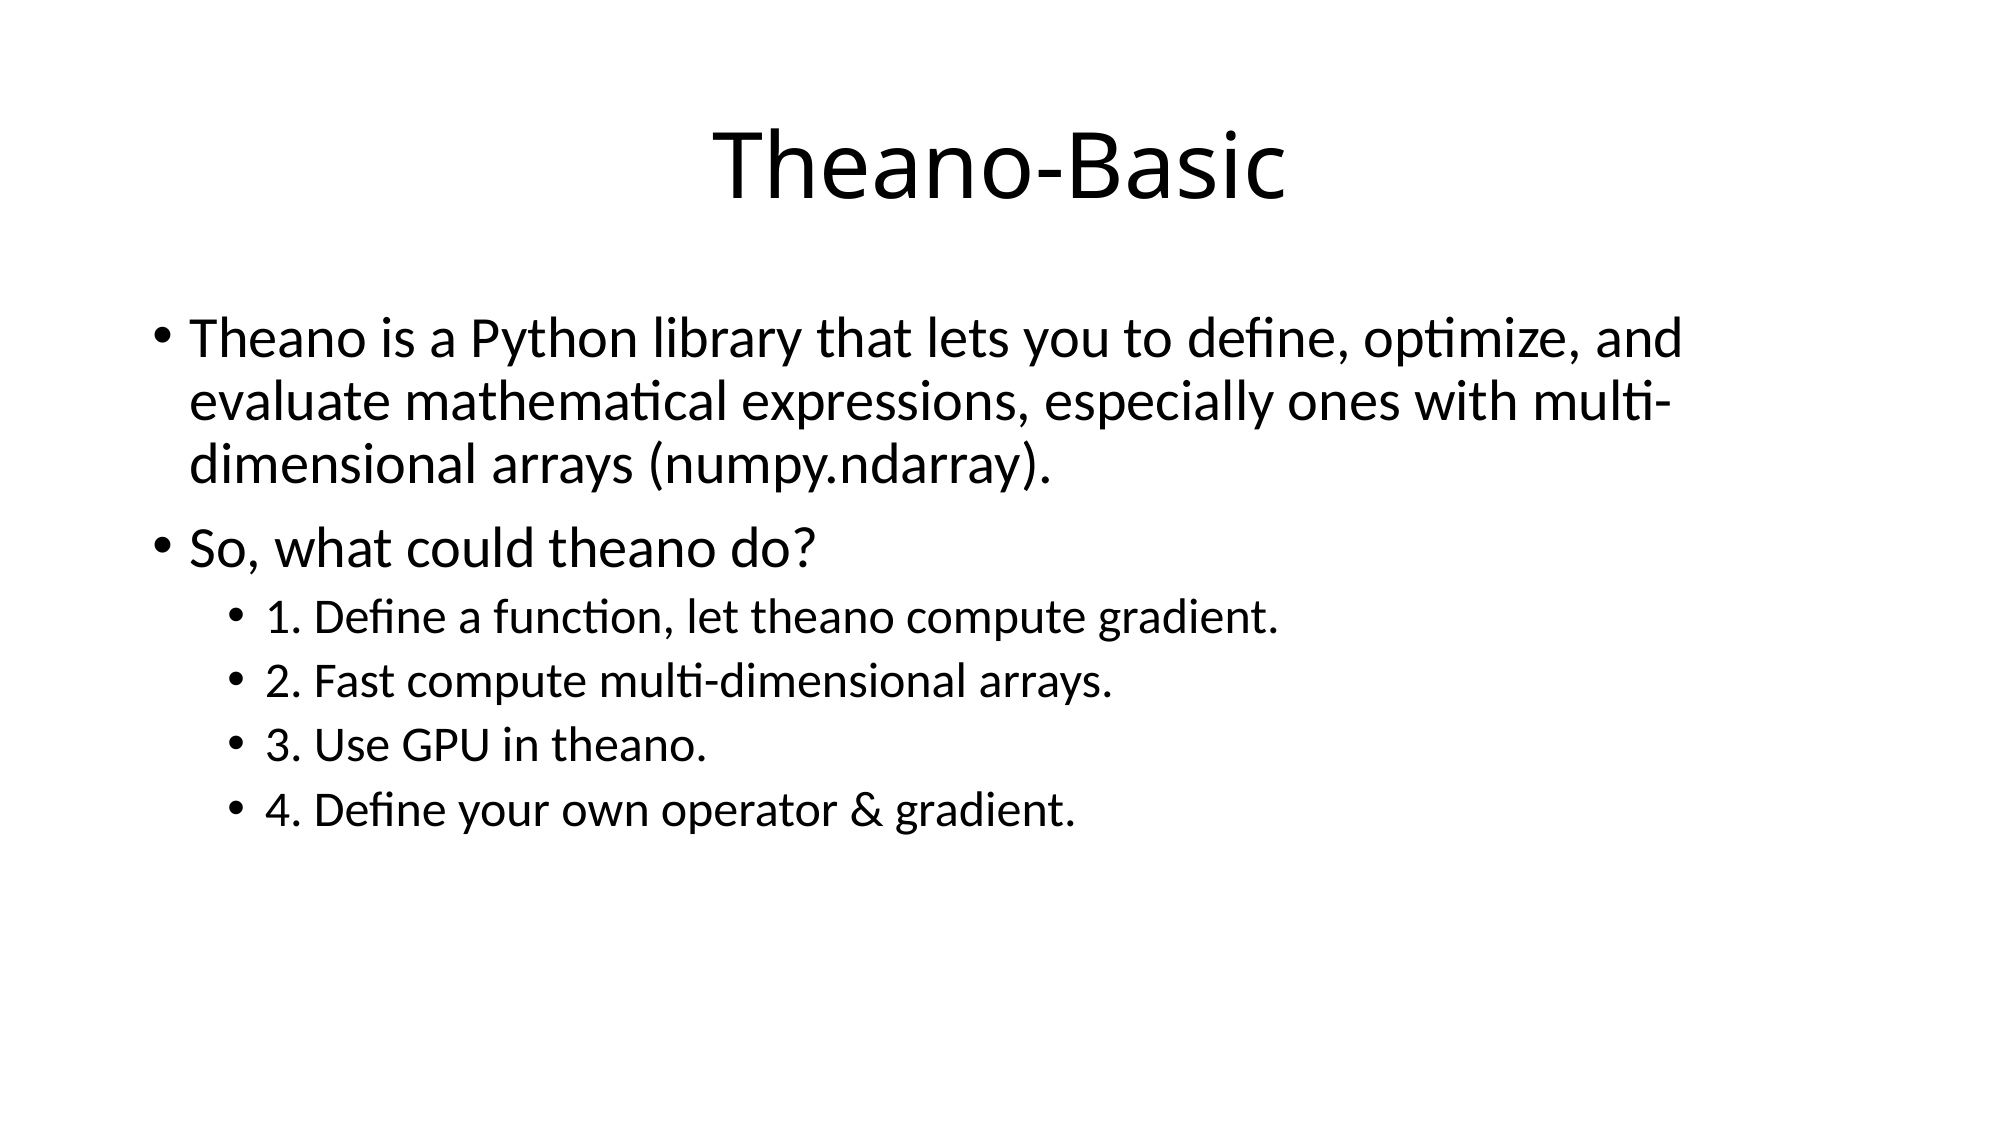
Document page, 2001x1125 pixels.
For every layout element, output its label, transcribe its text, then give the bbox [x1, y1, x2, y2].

title Theano-Basic [137, 59, 1863, 278]
list Theano is a Python library that lets you to define, optimize, and evaluate mathematical expressions, especially ones with multi-dimensional arrays (numpy.ndarray). So, what could theano do? 1. Define a function, let theano compute gradient. 2. Fast compute multi-dimensional arrays. 3. Use GPU in theano. 4. Define your own operator & gradient. [137, 299, 1863, 1014]
